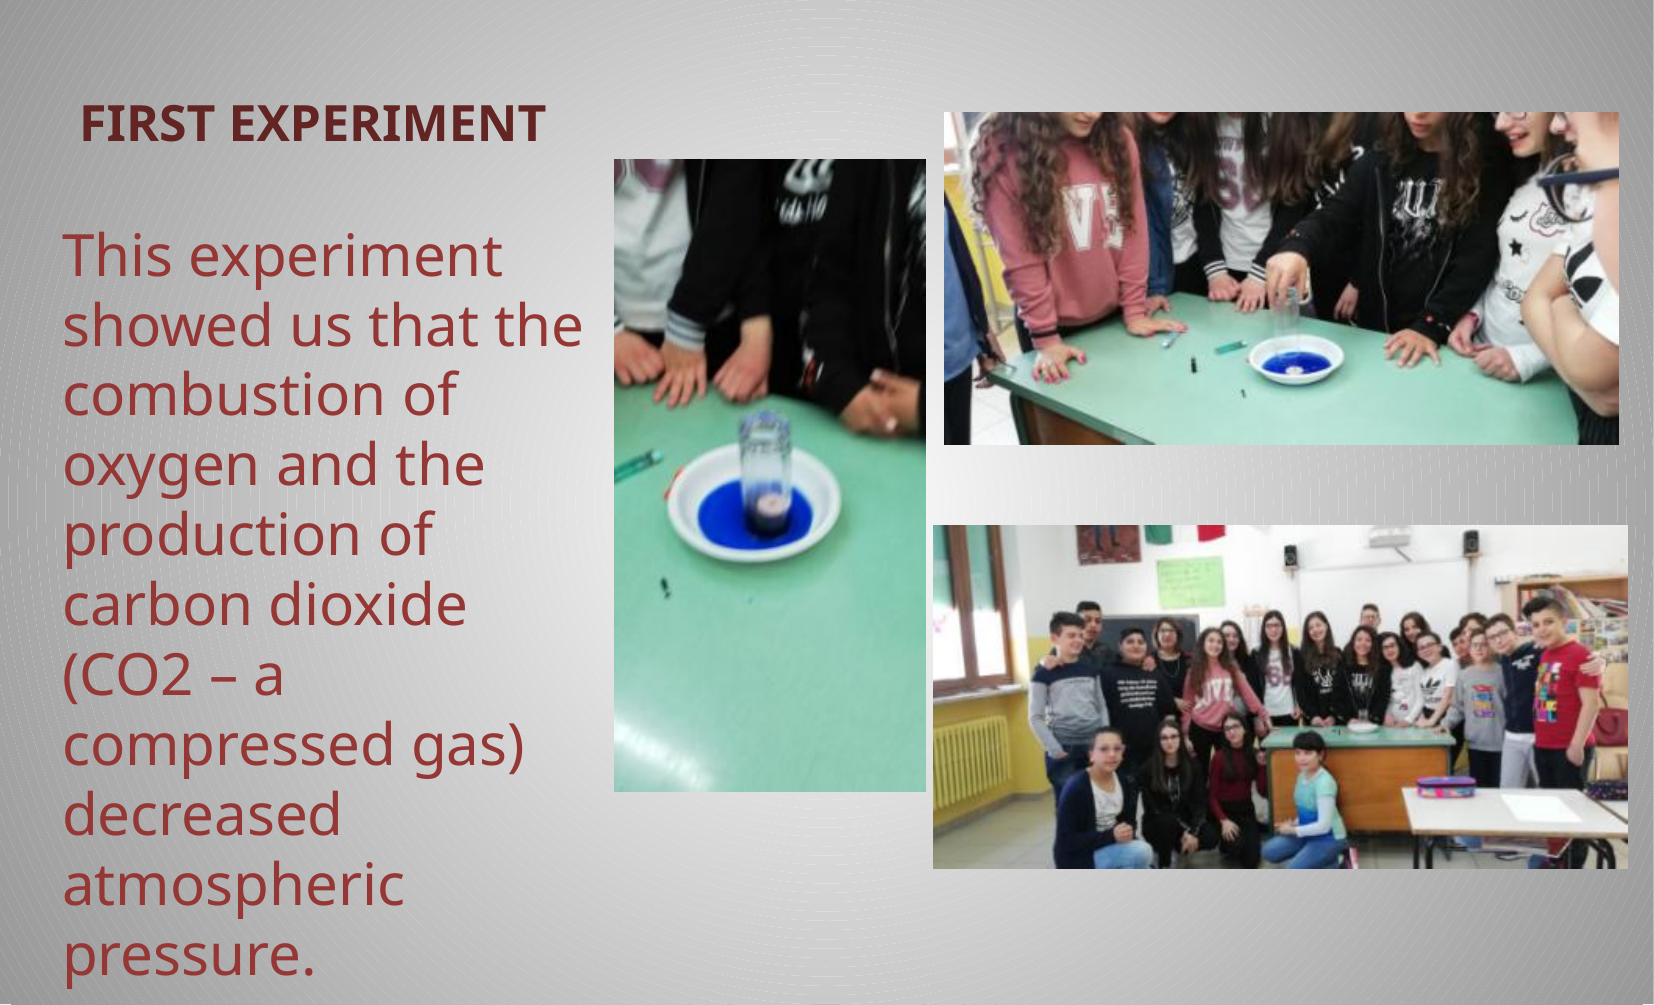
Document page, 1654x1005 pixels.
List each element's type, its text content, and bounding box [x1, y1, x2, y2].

list This experiment showed us that the combustion of oxygen and the production of carbon dioxide (CO2 – a compressed gas) decreased atmospheric pressure. [47, 210, 603, 845]
picture [944, 111, 1619, 445]
picture [932, 525, 1629, 869]
title FIRST EXPERIMENT [35, 39, 591, 160]
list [613, 159, 927, 792]
